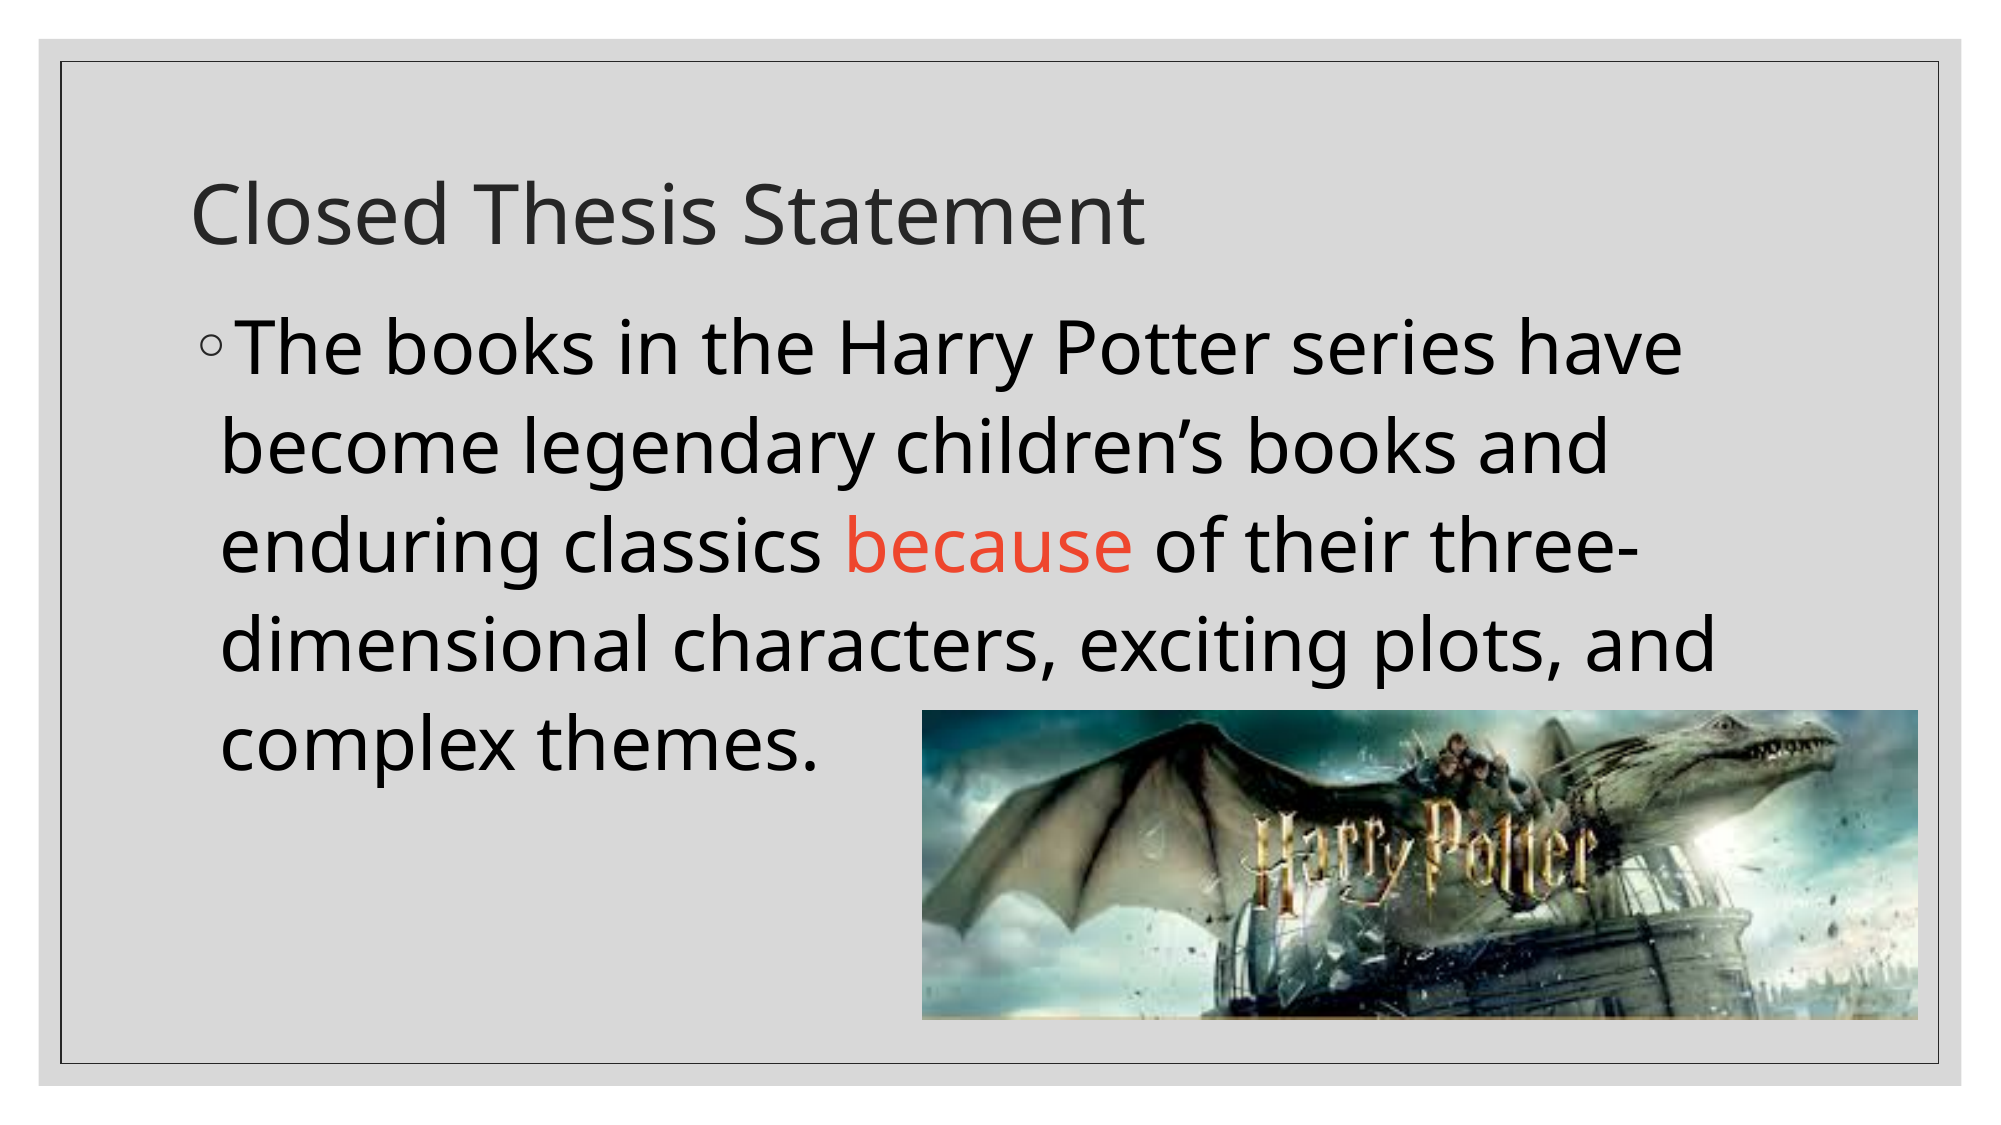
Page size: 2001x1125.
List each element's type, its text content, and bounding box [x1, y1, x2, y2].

picture [922, 710, 939, 718]
title Closed Thesis Statement [174, 105, 1825, 282]
list The books in the Harry Potter series have become legendary children’s books and enduring classics because of their three-dimensional characters, exciting plots, and complex themes. [174, 282, 1825, 915]
picture [922, 710, 1918, 1020]
